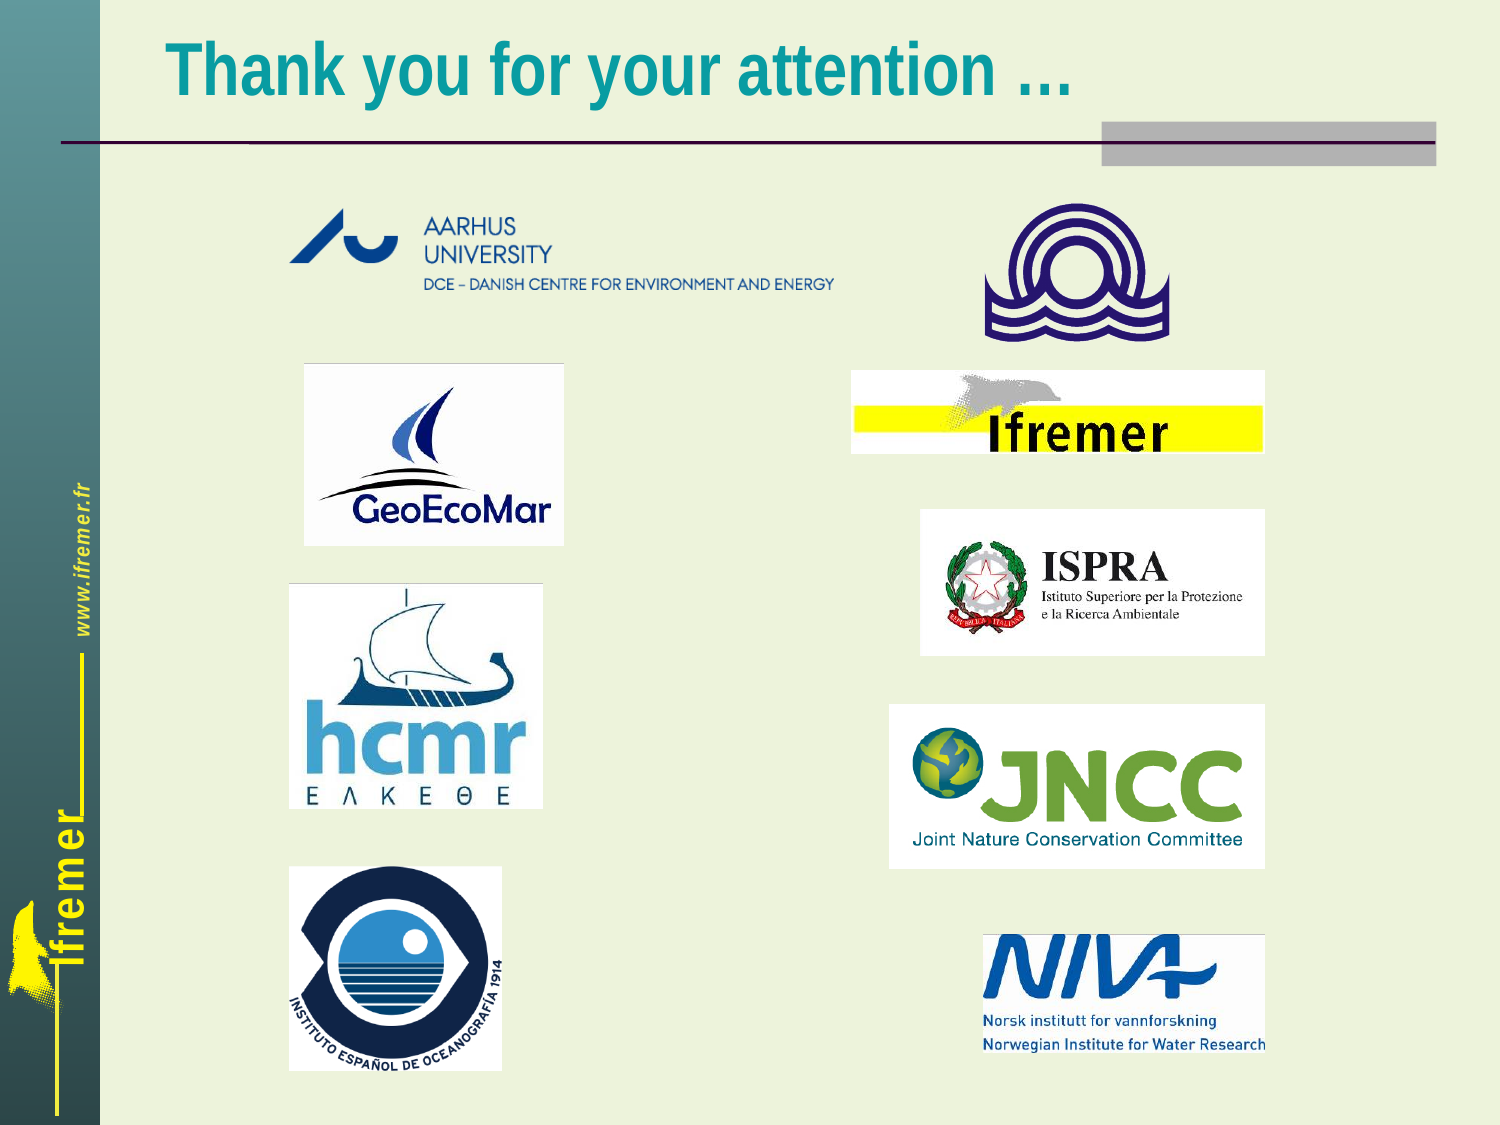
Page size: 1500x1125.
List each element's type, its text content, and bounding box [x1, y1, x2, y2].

picture [851, 370, 1265, 455]
picture [982, 933, 1265, 1053]
picture [304, 363, 564, 547]
picture [288, 208, 834, 290]
title Thank you for your attention … [149, 6, 1426, 123]
picture [888, 703, 1265, 869]
picture [288, 583, 543, 809]
picture [920, 509, 1265, 656]
picture [982, 201, 1171, 344]
picture [288, 865, 502, 1071]
